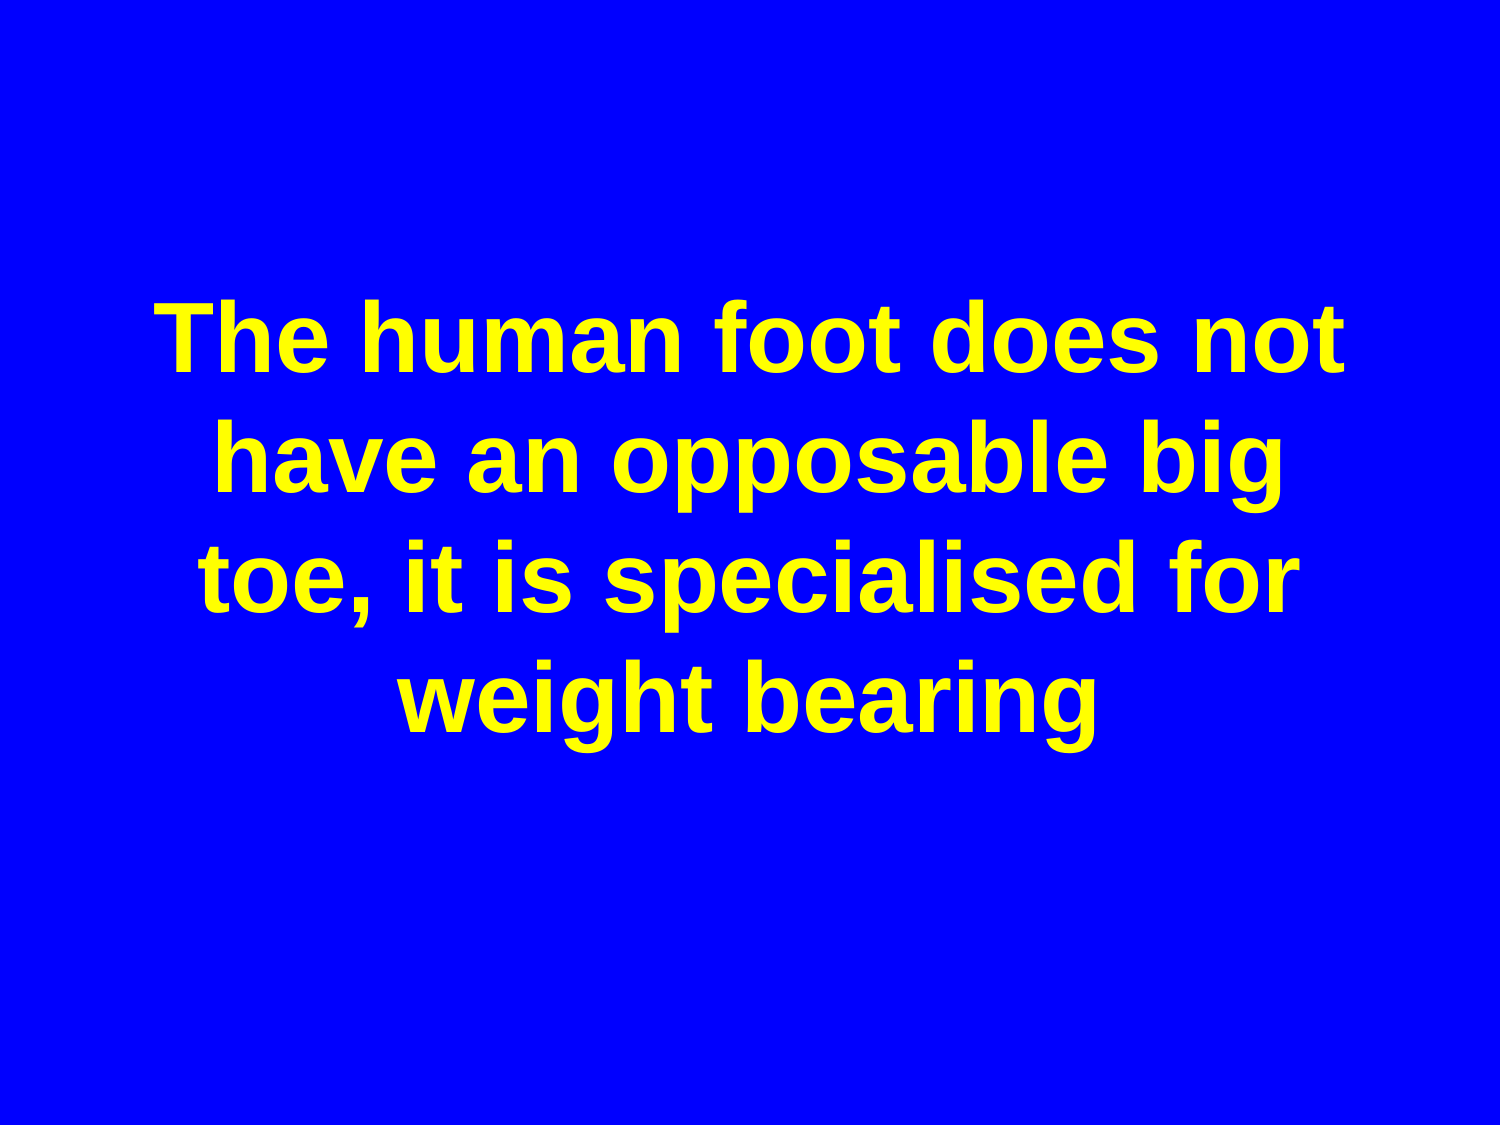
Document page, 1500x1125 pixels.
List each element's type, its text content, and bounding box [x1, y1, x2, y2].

title The human foot does not have an opposable big toe, it is specialised for weight bearing [112, 275, 1388, 750]
